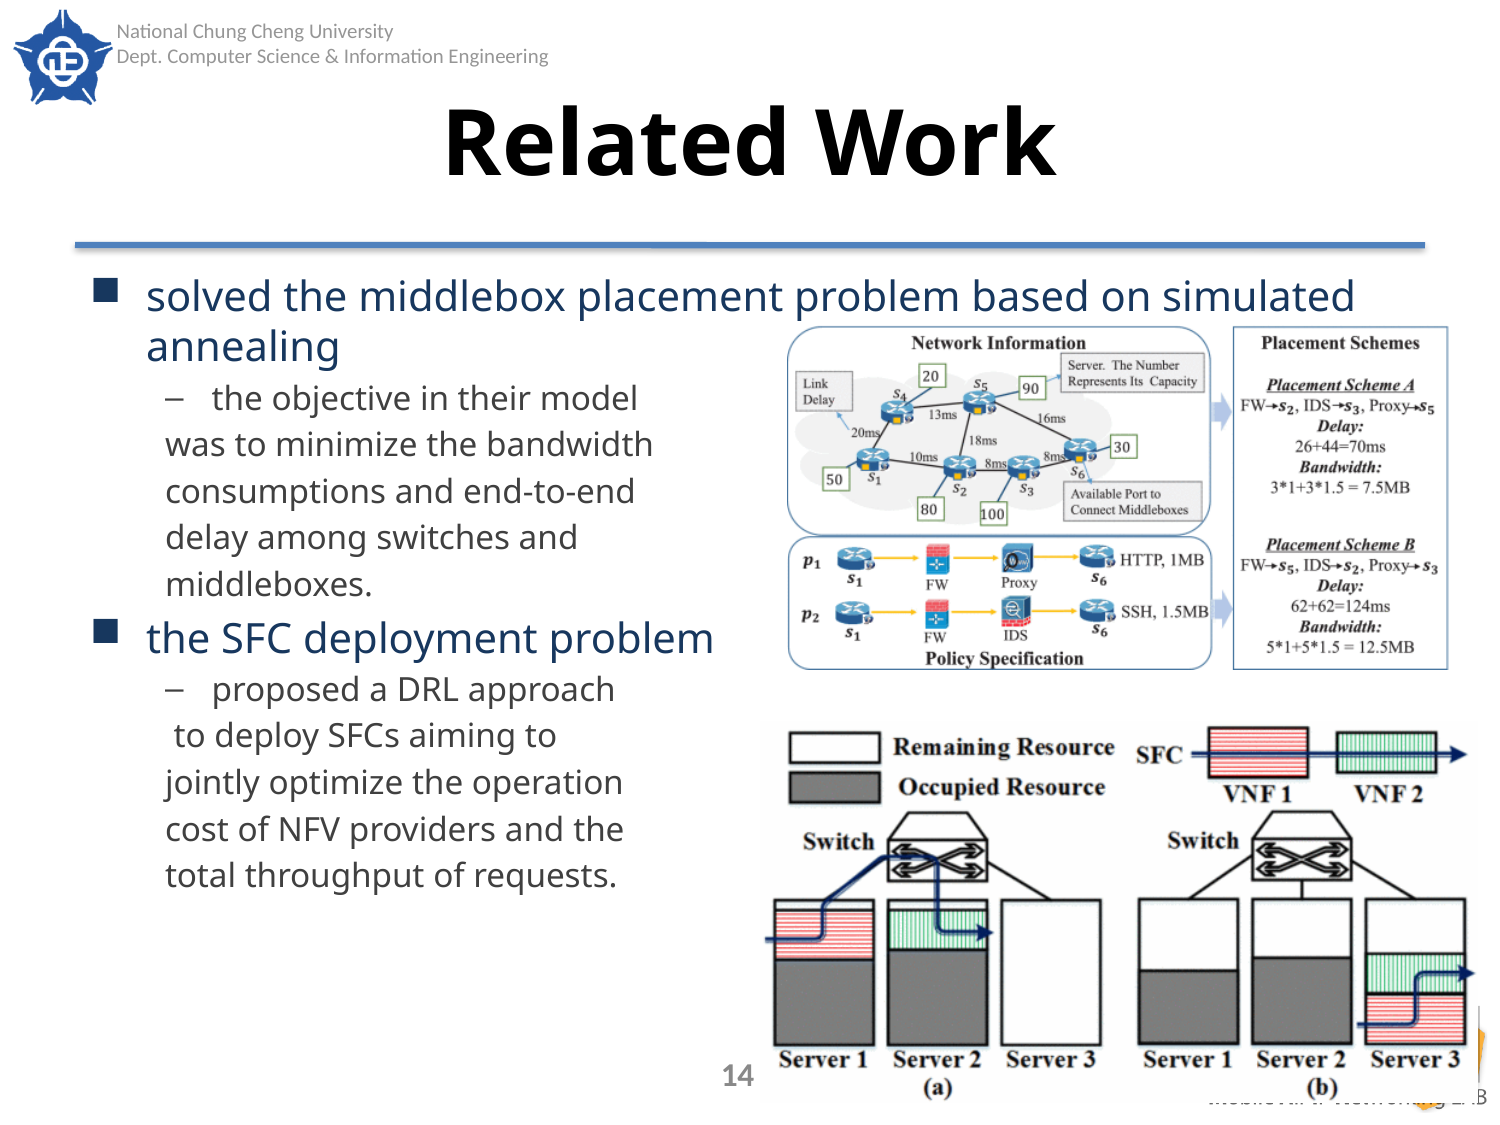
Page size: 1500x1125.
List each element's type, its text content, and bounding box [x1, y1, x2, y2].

picture [0, 0, 126, 113]
picture [759, 721, 1488, 1113]
list solved the middlebox placement problem based on simulated annealing the objective in their model was to minimize the bandwidth consumptions and end-to-end delay among switches and middleboxes. the SFC deployment problem proposed a DRL approach to deploy SFCs aiming to jointly optimize the operation cost of NFV providers and the total throughput of requests. [74, 262, 1426, 1006]
title Related Work [74, 44, 1426, 233]
slide_number 14 [562, 1042, 754, 1103]
picture [787, 323, 1451, 670]
